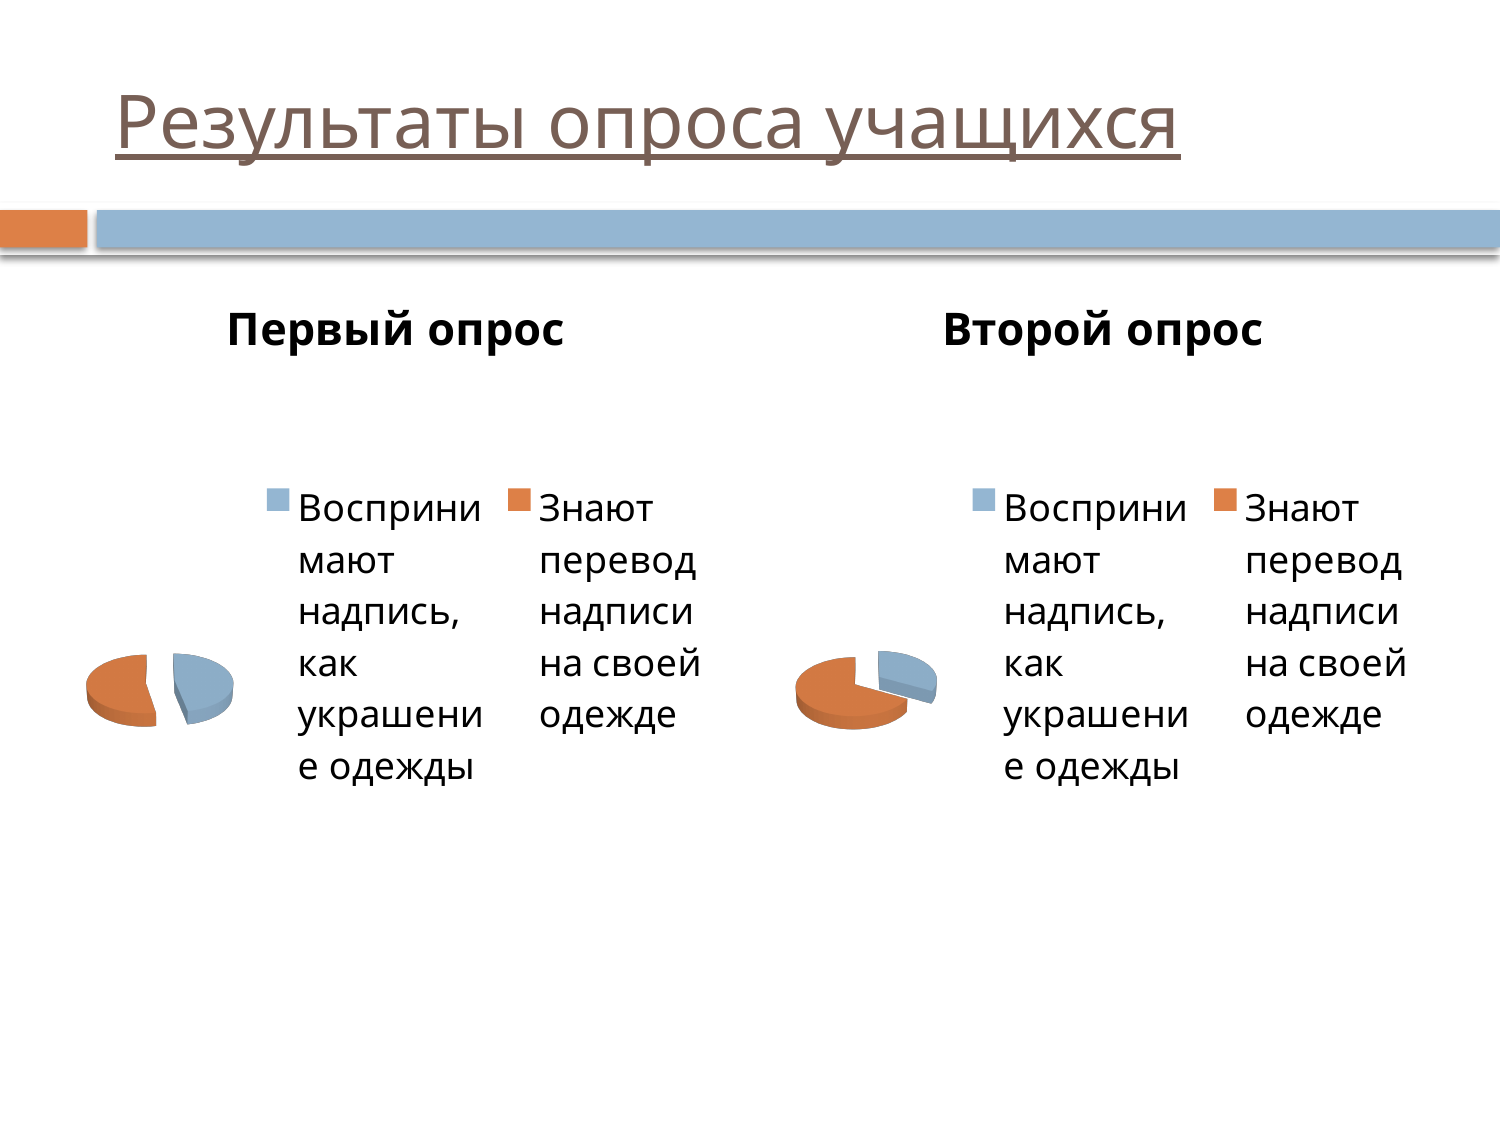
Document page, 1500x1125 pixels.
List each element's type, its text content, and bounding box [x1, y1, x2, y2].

chart [773, 260, 1433, 1011]
chart [64, 260, 727, 1011]
title Результаты опроса учащихся [99, 37, 1438, 200]
